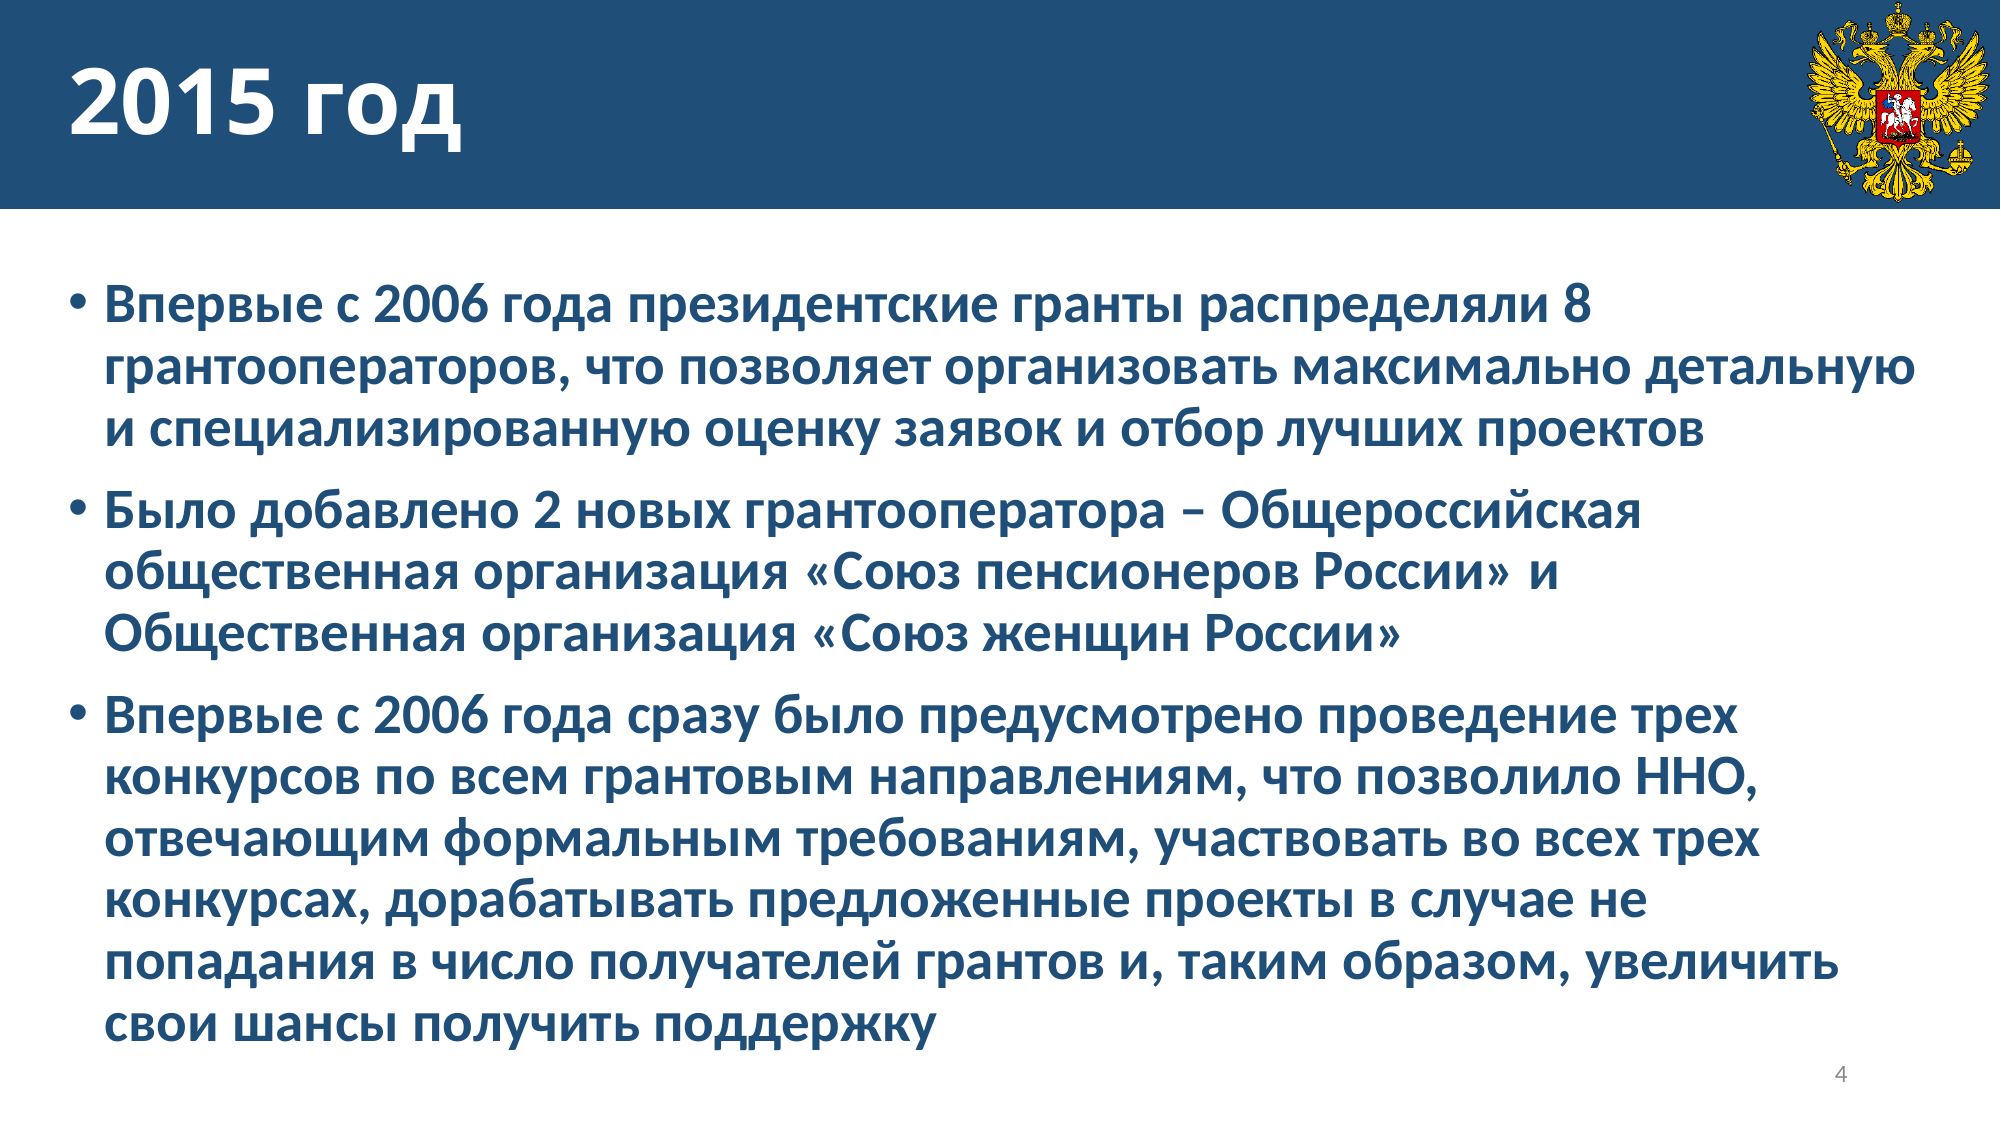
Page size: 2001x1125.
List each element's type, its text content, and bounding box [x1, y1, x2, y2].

text_box [0, 0, 2000, 209]
picture [1796, 0, 2000, 204]
title 2015 год [53, 21, 1775, 189]
slide_number 4 [1412, 1042, 1863, 1103]
list Впервые с 2006 года президентские гранты распределяли 8 грантооператоров, что позволяет организовать максимально детальную и специализированную оценку заявок и отбор лучших проектов Было добавлено 2 новых грантооператора – Общероссийская общественная организация «Союз пенсионеров России» и Общественная организация «Союз женщин России» Впервые с 2006 года сразу было предусмотрено проведение трех конкурсов по всем грантовым направлениям, что позволило ННО, отвечающим формальным требованиям, участвовать во всех трех конкурсах, дорабатывать предложенные проекты в случае не попадания в число получателей грантов и, таким образом, увеличить свои шансы получить поддержку [53, 266, 1946, 1072]
